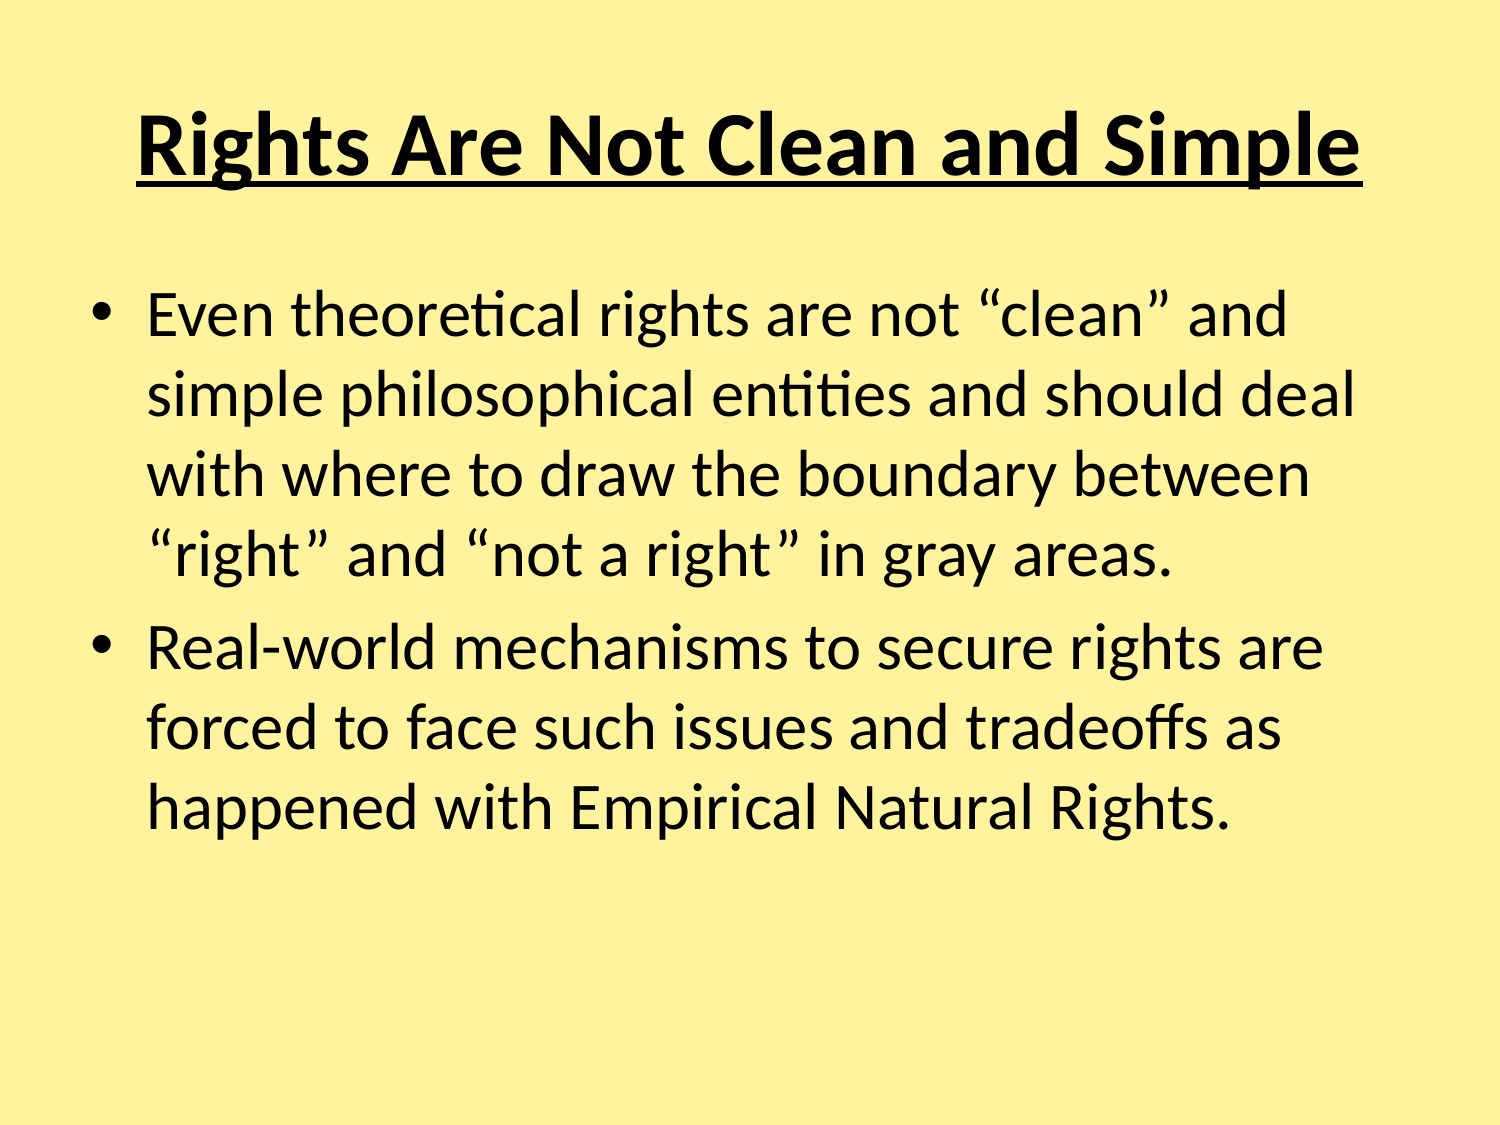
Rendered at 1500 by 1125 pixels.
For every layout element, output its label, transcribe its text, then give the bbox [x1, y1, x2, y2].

list Even theoretical rights are not “clean” and simple philosophical entities and should deal with where to draw the boundary between “right” and “not a right” in gray areas. Real-world mechanisms to secure rights are forced to face such issues and tradeoffs as happened with Empirical Natural Rights. [75, 262, 1425, 1005]
title Rights Are Not Clean and Simple [75, 45, 1425, 233]
